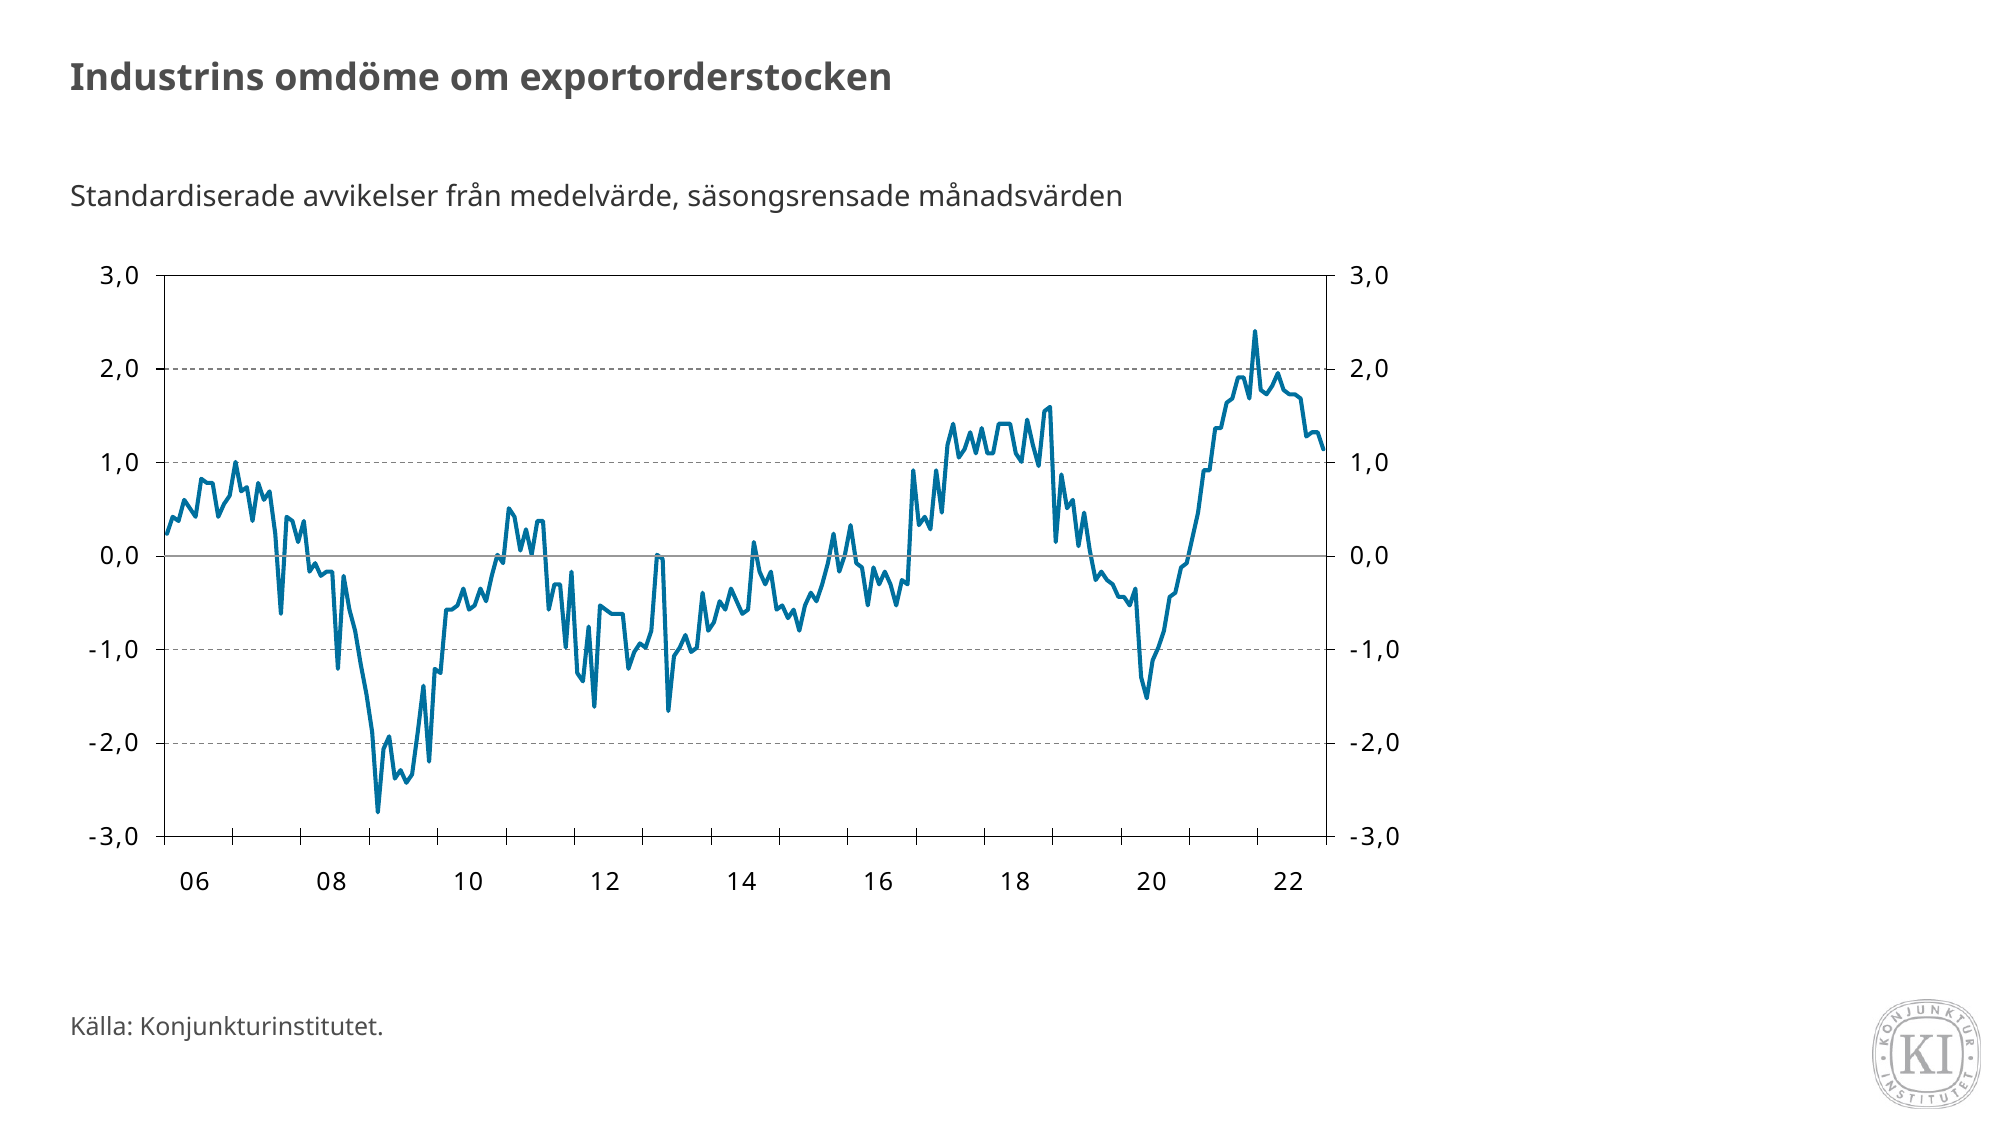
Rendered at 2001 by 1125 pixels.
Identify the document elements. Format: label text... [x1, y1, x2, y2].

list Standardiserade avvikelser från medelvärde, säsongsrensade månadsvärden [55, 137, 1476, 220]
picture [1872, 999, 1981, 1109]
subtitle Källa: Konjunkturinstitutet. [55, 1003, 1476, 1106]
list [72, 249, 1491, 946]
title Industrins omdöme om exportorderstocken [55, 45, 1476, 128]
